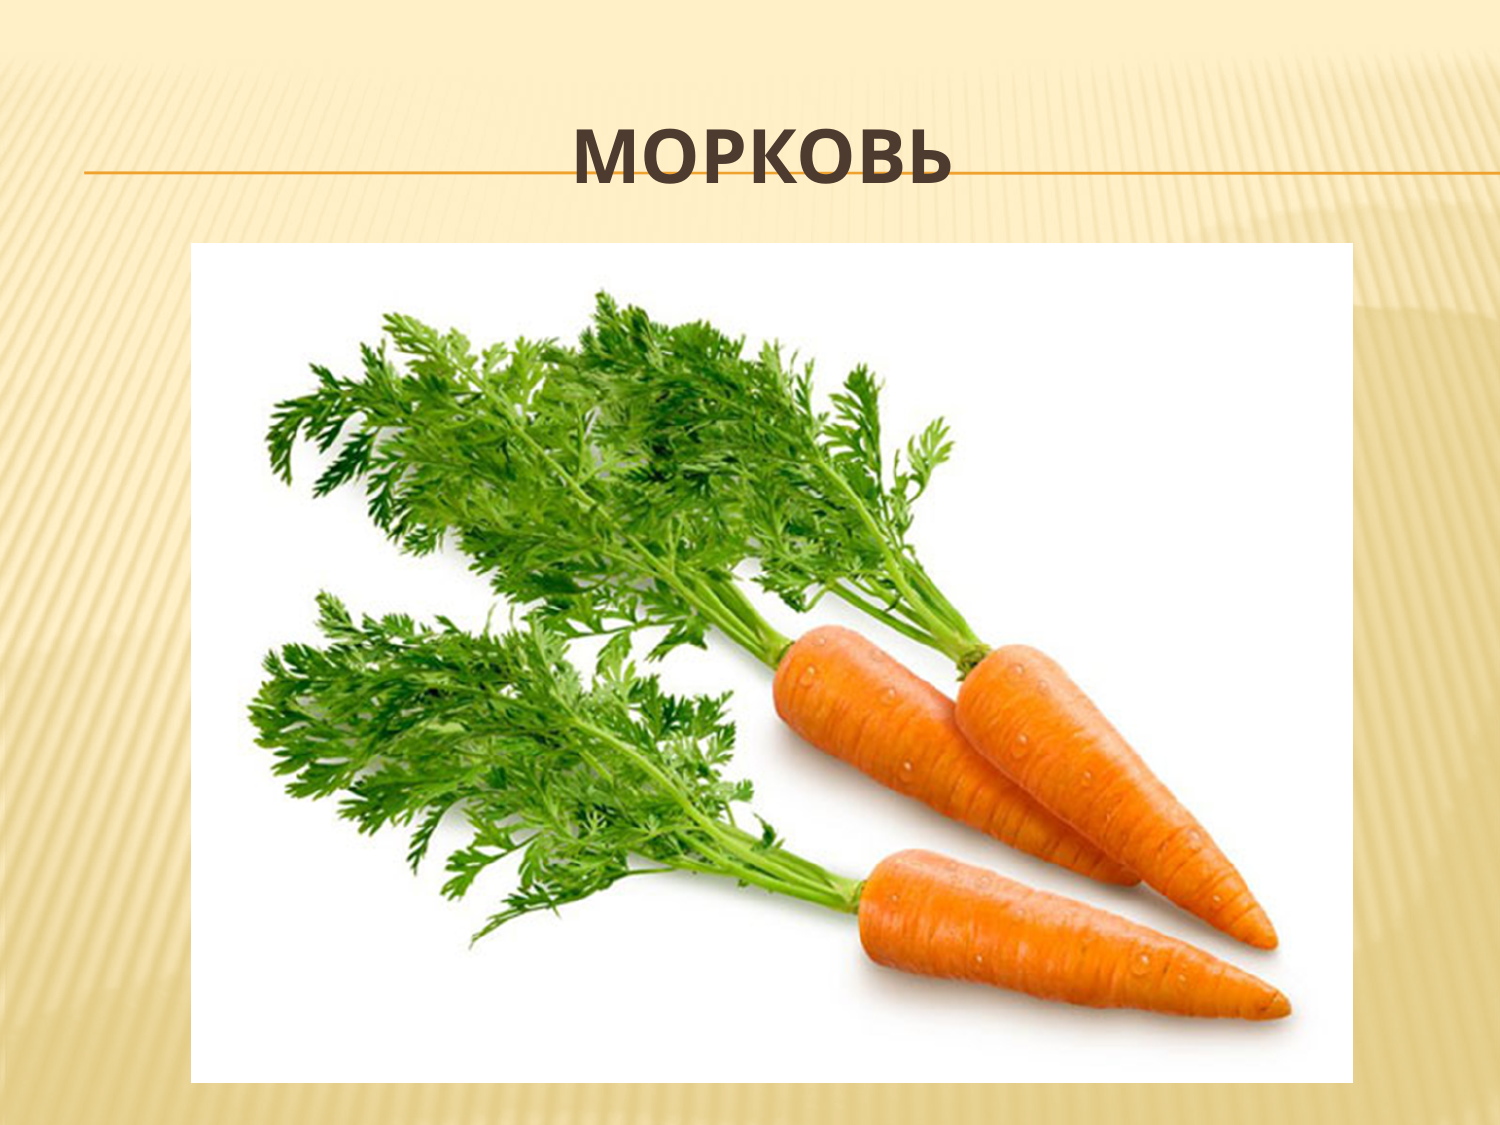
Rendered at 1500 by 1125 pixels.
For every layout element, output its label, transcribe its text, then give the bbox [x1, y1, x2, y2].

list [190, 243, 1353, 1083]
title морковь [50, 75, 1475, 232]
